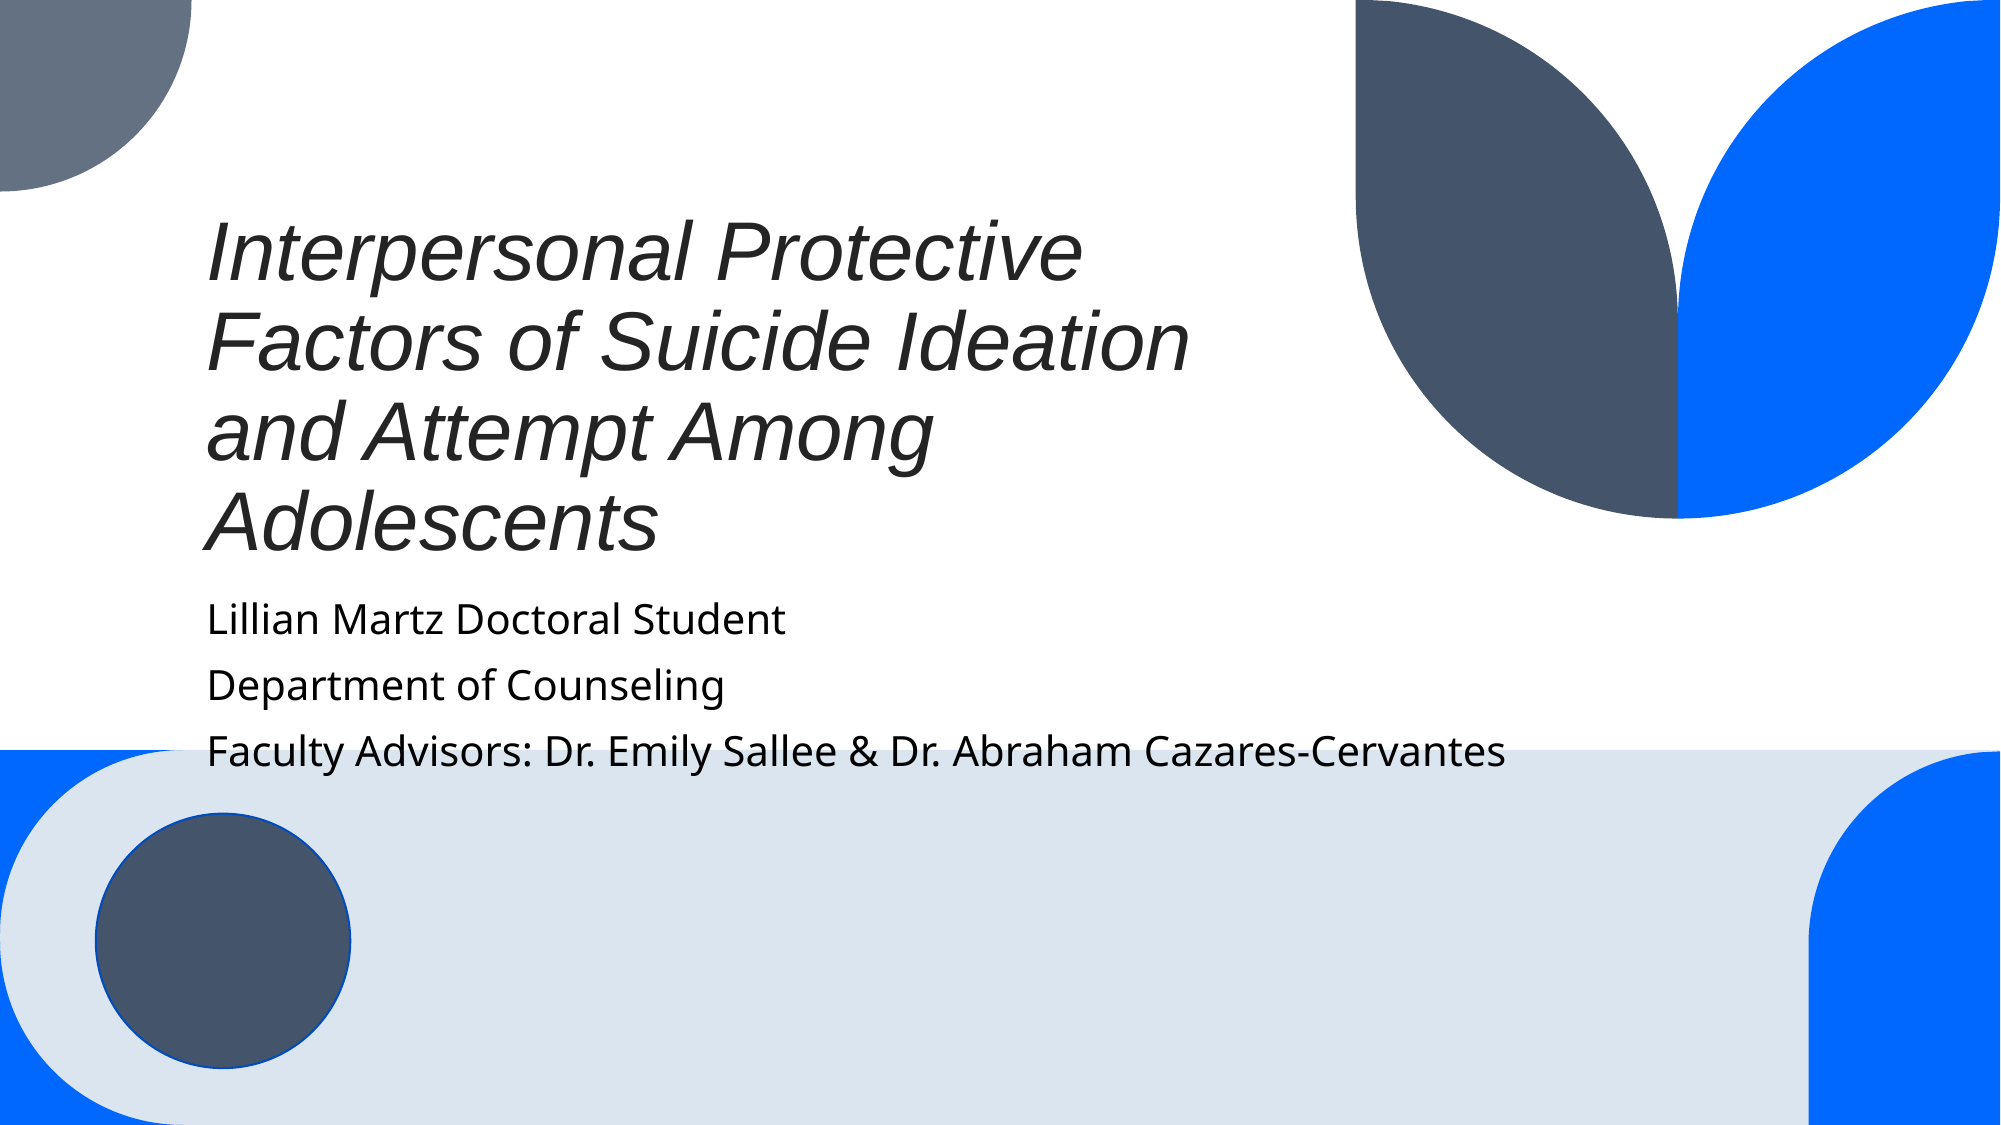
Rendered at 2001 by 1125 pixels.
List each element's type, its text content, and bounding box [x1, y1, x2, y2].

title Interpersonal Protective Factors of Suicide Ideation and Attempt Among Adolescents [191, 184, 1356, 576]
subtitle Lillian Martz Doctoral Student Department of Counseling Faculty Advisors: Dr. Emily Sallee & Dr. Abraham Cazares-Cervantes [191, 590, 1750, 724]
